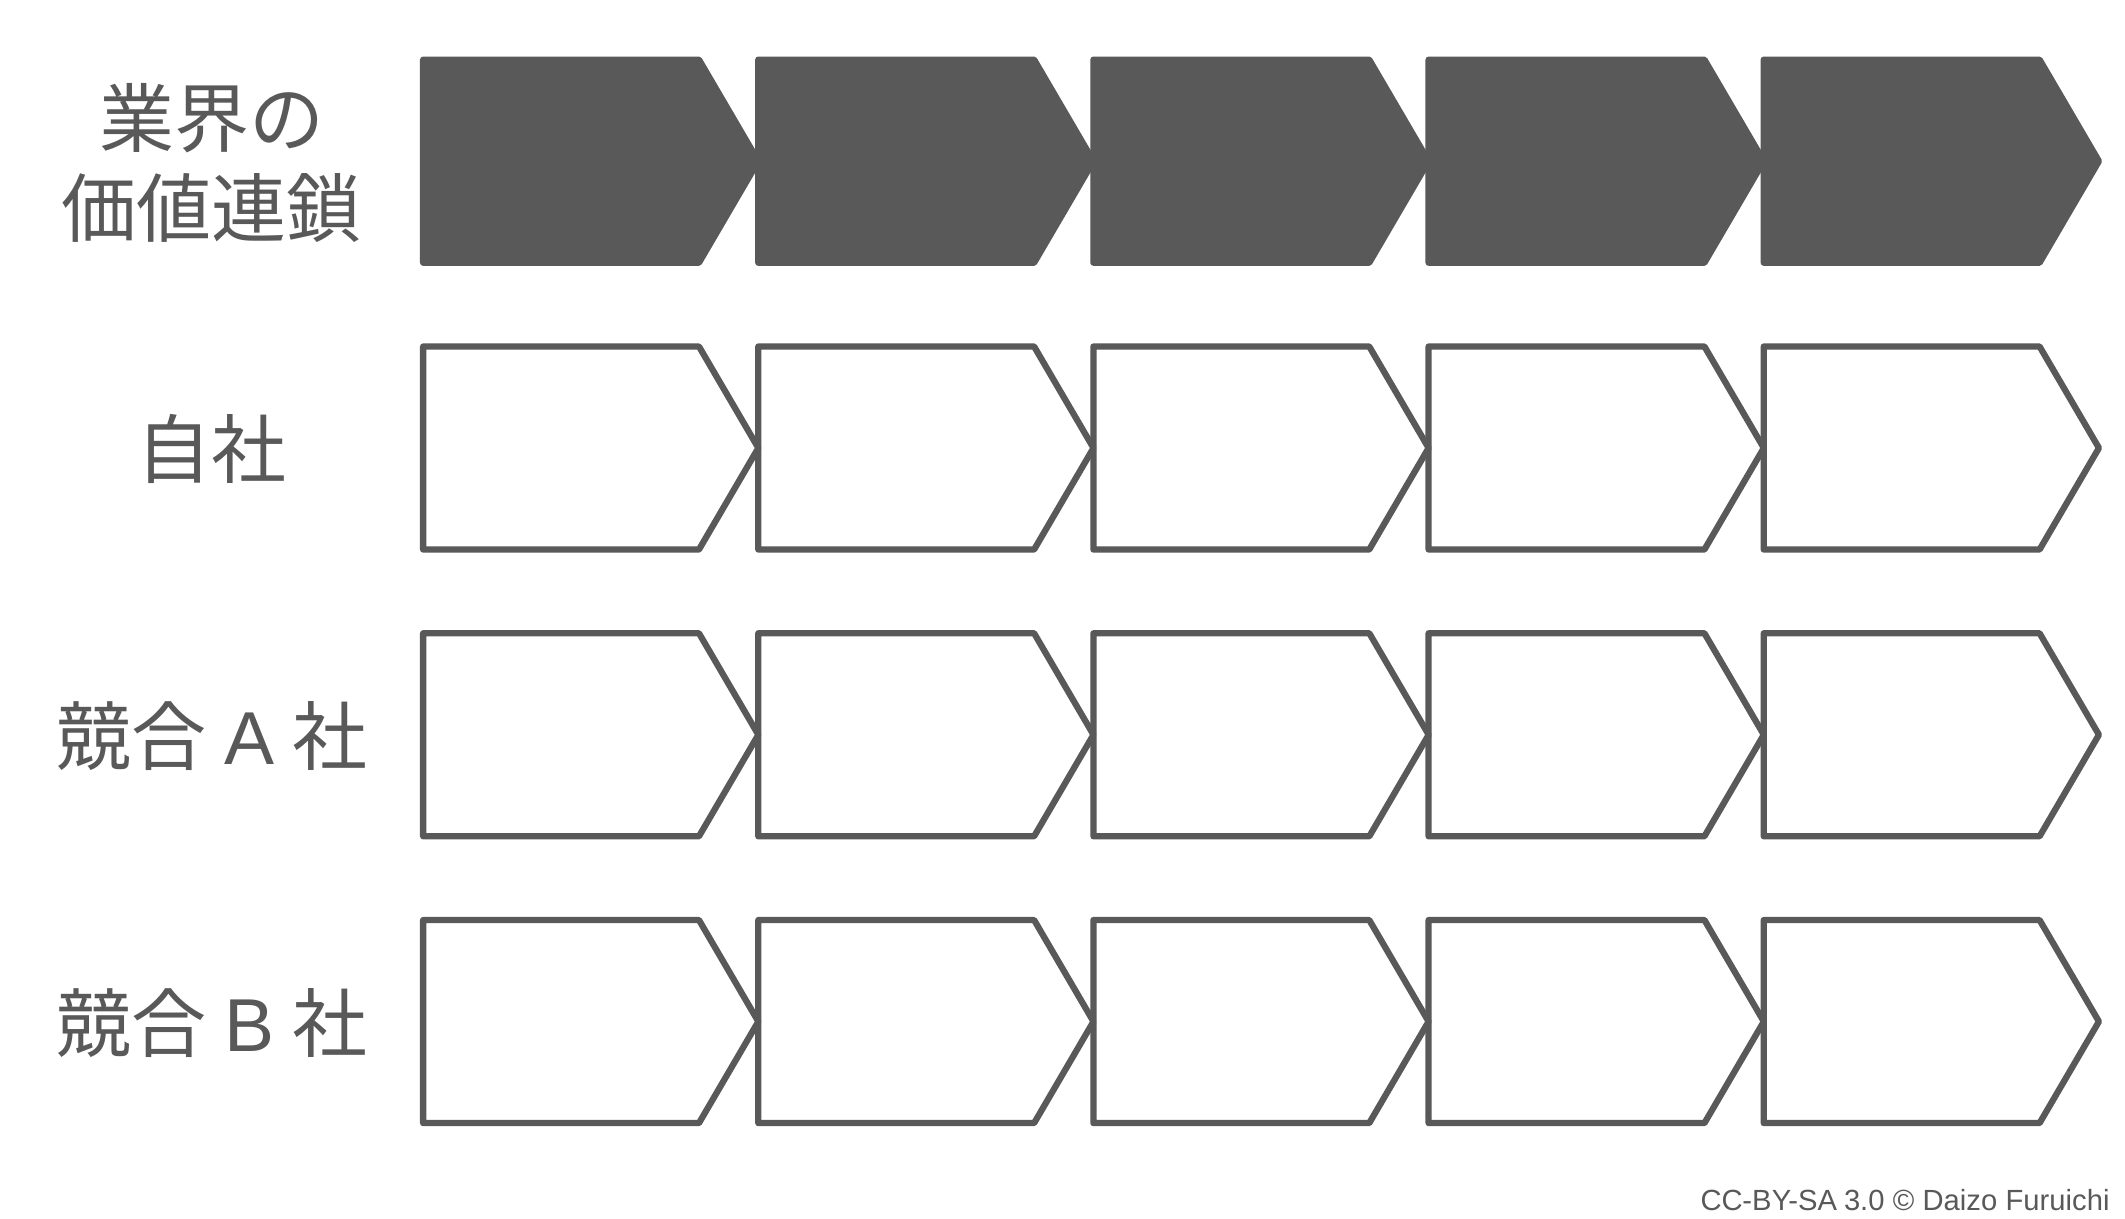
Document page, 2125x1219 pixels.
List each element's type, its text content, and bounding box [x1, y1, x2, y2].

text_box [1093, 346, 1429, 550]
text_box [423, 920, 759, 1124]
text_box [758, 59, 1094, 263]
text_box [1763, 633, 2099, 837]
text_box [423, 633, 759, 837]
text_box [1093, 920, 1429, 1124]
text_box [423, 59, 759, 263]
text_box 競合A社 [0, 663, 424, 806]
text_box 競合B社 [0, 950, 424, 1093]
text_box [1763, 346, 2099, 550]
text_box [423, 346, 759, 550]
text_box [1428, 633, 1764, 837]
text_box [1428, 59, 1764, 263]
text_box [1428, 346, 1764, 550]
text_box [1093, 59, 1429, 263]
text_box 自社 [0, 376, 424, 519]
text_box [1763, 59, 2099, 263]
text_box [758, 346, 1094, 550]
text_box [758, 920, 1094, 1124]
text_box [1428, 920, 1764, 1124]
text_box [758, 633, 1094, 837]
text_box [1763, 920, 2099, 1124]
text_box 業界の 価値連鎖 [0, 90, 424, 233]
text_box [1093, 633, 1429, 837]
